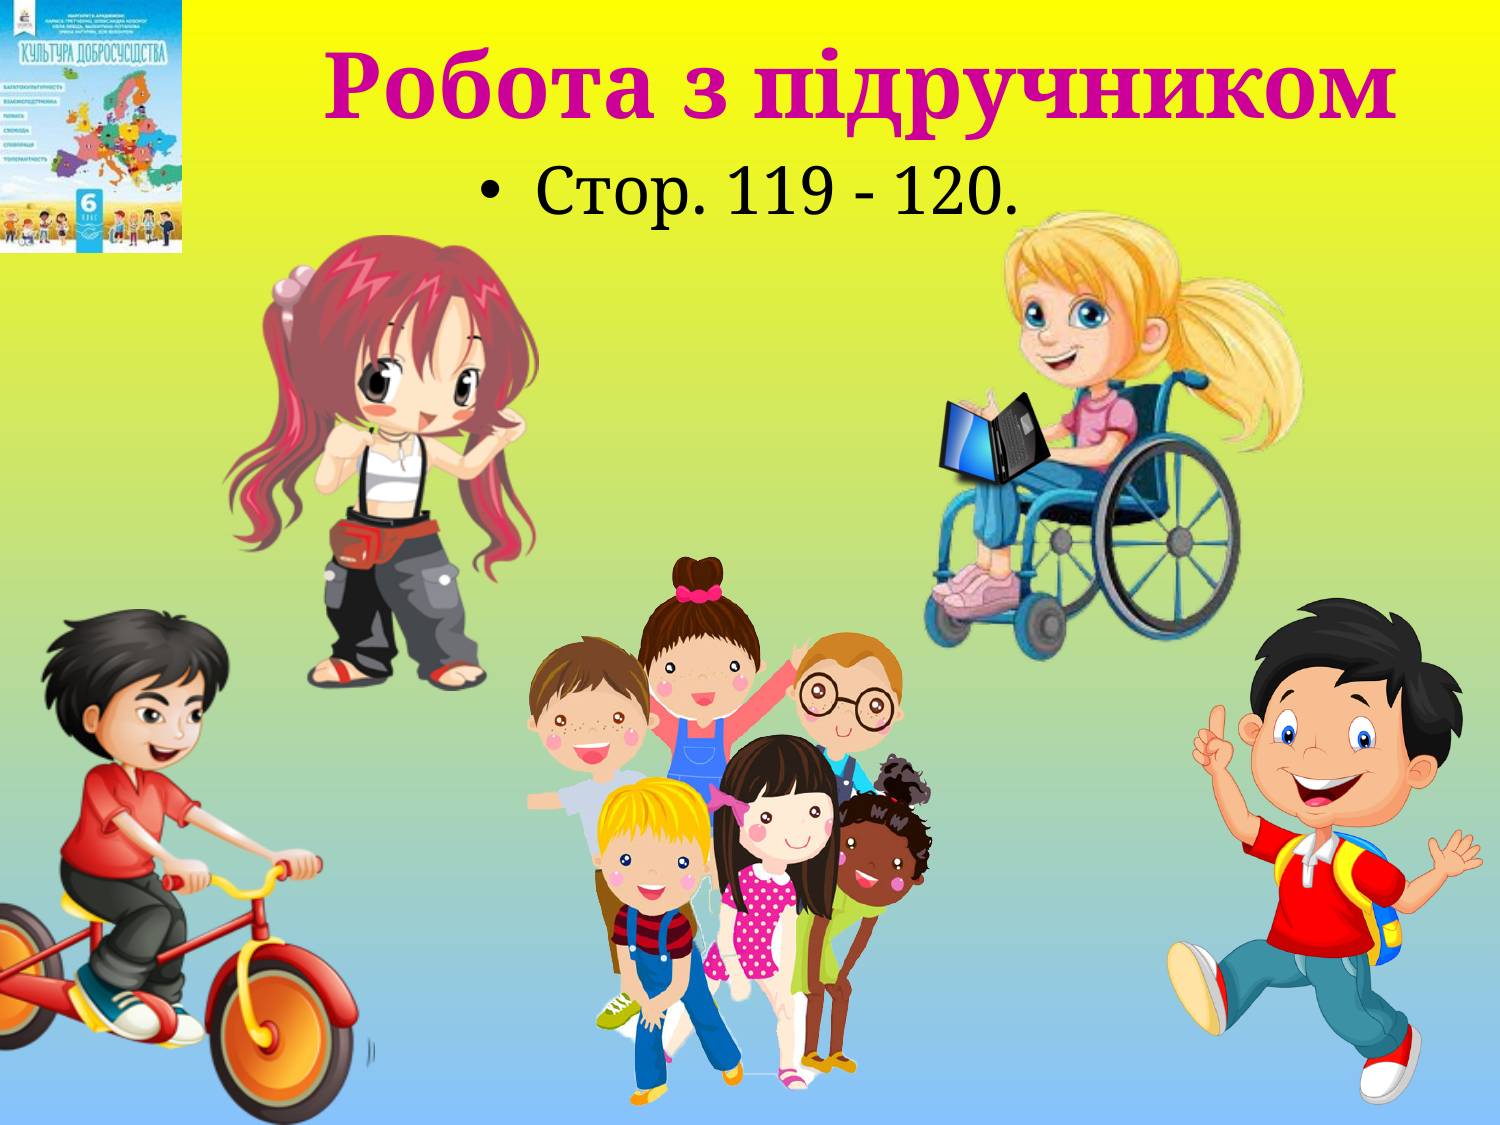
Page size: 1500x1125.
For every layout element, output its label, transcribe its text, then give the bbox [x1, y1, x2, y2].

title Робота з підручником [292, 11, 1430, 153]
picture [0, 0, 182, 254]
picture [0, 198, 1500, 1125]
list Стор. 119 - 120. [75, 140, 1425, 293]
